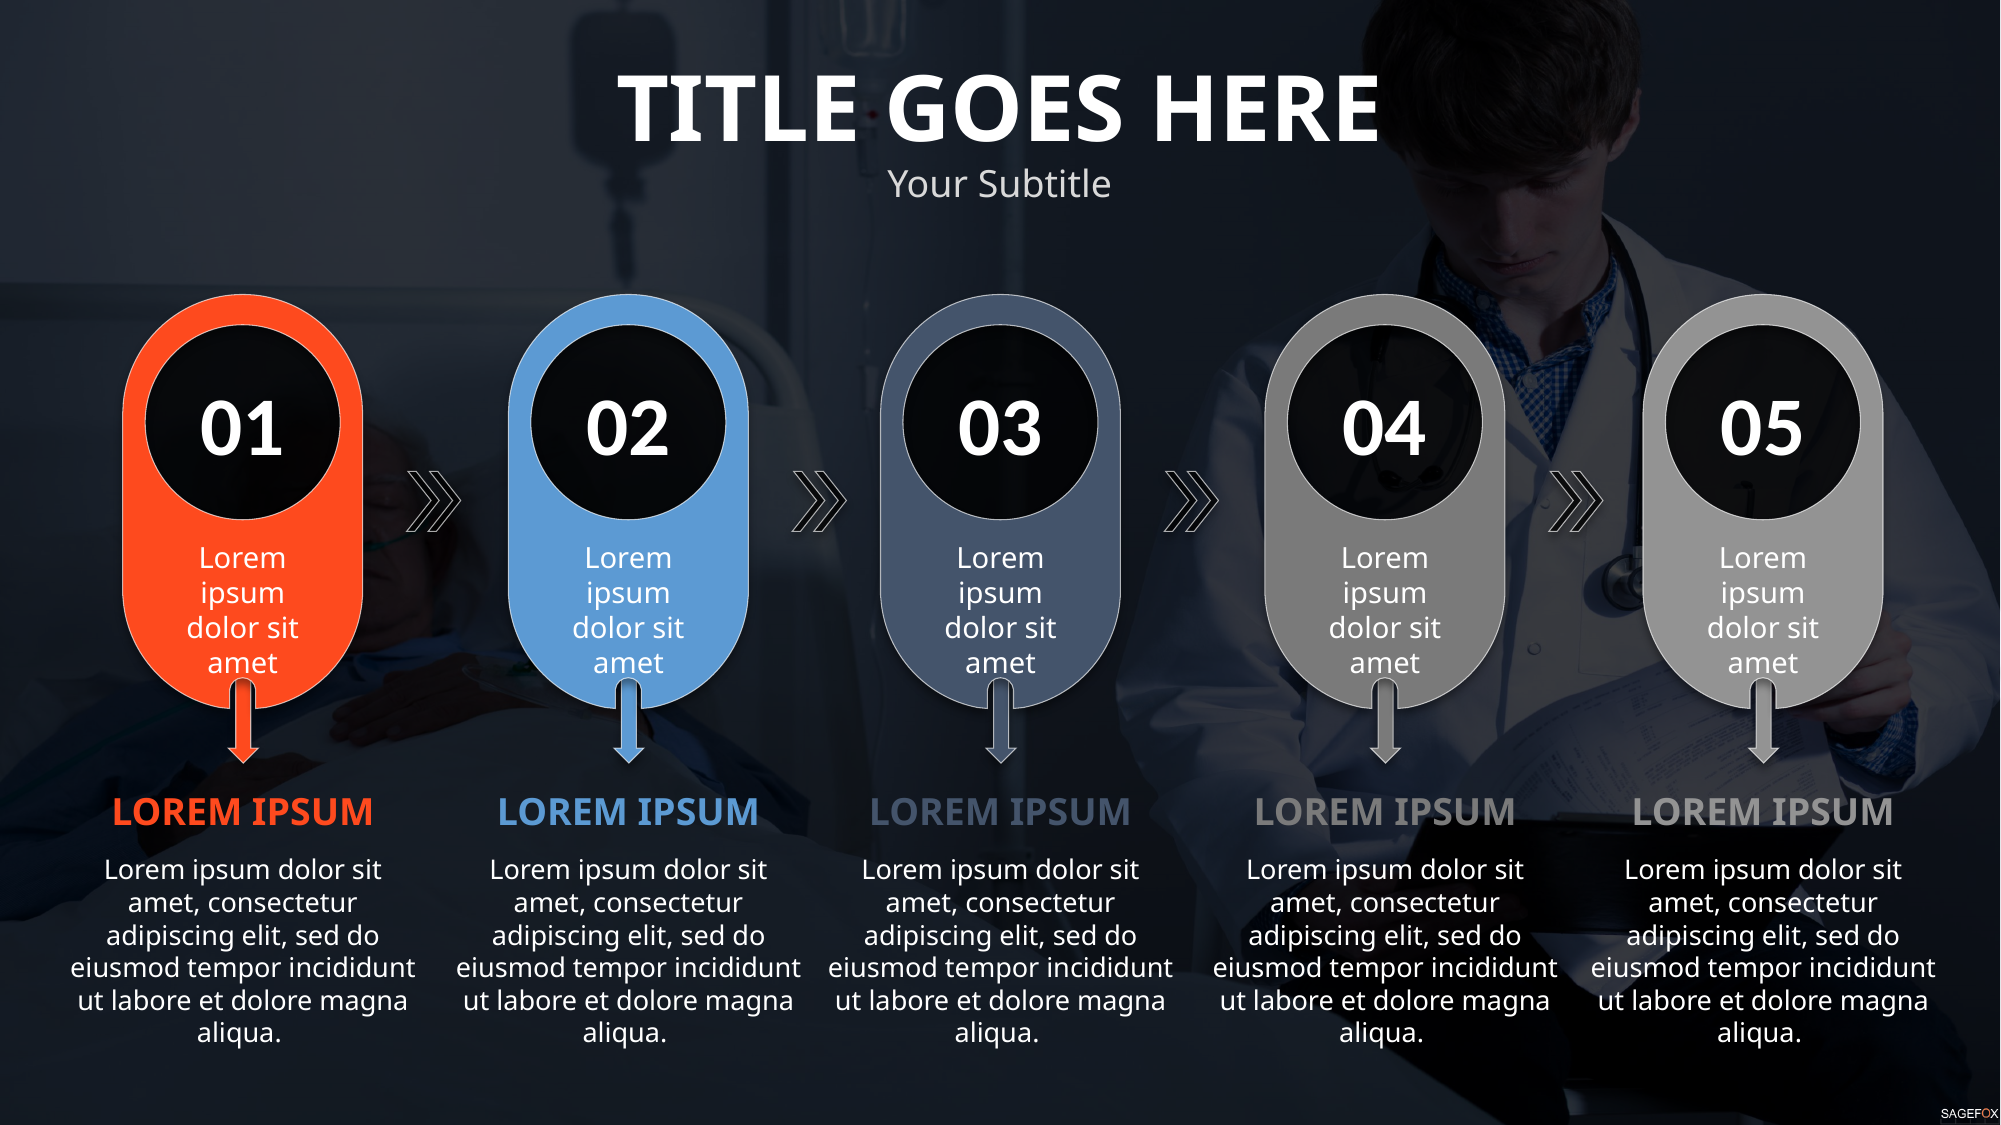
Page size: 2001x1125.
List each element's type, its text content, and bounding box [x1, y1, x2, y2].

text_box LOREM IPSUM Lorem ipsum dolor sit amet, consectetur adipiscing elit, sed do eiusmod tempor incididunt ut labore et dolore magna aliqua. [1201, 782, 1569, 1053]
text_box [1546, 470, 1583, 533]
text_box [404, 470, 441, 533]
text_box [225, 709, 261, 765]
text_box [983, 709, 1019, 765]
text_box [122, 294, 363, 709]
text_box [1183, 470, 1220, 533]
text_box [1568, 470, 1605, 533]
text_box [880, 294, 1121, 709]
picture [0, 0, 2001, 1125]
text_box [1642, 294, 1884, 709]
text_box [611, 709, 647, 765]
text_box LOREM IPSUM Lorem ipsum dolor sit amet, consectetur adipiscing elit, sed do eiusmod tempor incididunt ut labore et dolore magna aliqua. [1579, 782, 1947, 1053]
text_box LOREM IPSUM Lorem ipsum dolor sit amet, consectetur adipiscing elit, sed do eiusmod tempor incididunt ut labore et dolore magna aliqua. [444, 782, 812, 1053]
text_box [508, 294, 749, 709]
text_box [426, 470, 463, 533]
text_box [1162, 470, 1199, 533]
text_box TITLE GOES HERE Your Subtitle [548, 42, 1452, 212]
text_box [811, 470, 848, 533]
text_box [1368, 709, 1404, 765]
text_box [1746, 709, 1782, 765]
text_box [790, 470, 827, 533]
text_box LOREM IPSUM Lorem ipsum dolor sit amet, consectetur adipiscing elit, sed do eiusmod tempor incididunt ut labore et dolore magna aliqua. [59, 782, 427, 1053]
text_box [1264, 294, 1505, 709]
text_box LOREM IPSUM Lorem ipsum dolor sit amet, consectetur adipiscing elit, sed do eiusmod tempor incididunt ut labore et dolore magna aliqua. [817, 782, 1184, 1053]
